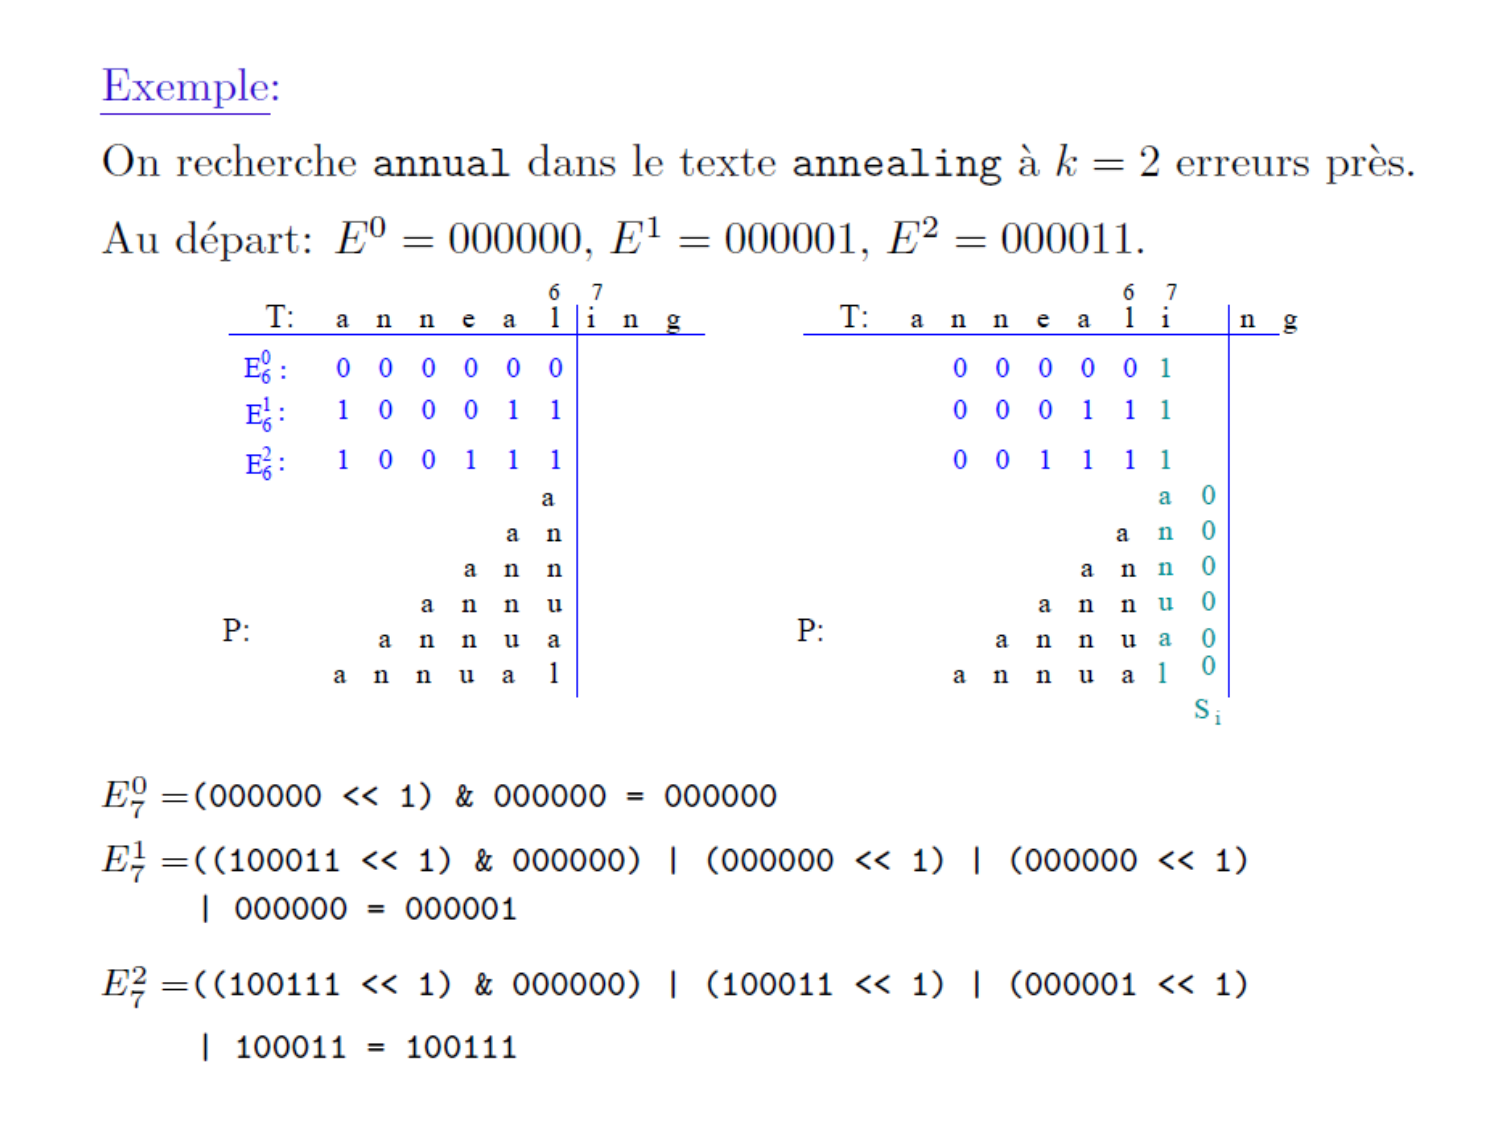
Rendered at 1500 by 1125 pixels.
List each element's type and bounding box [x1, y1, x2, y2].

picture [81, 54, 1436, 1084]
